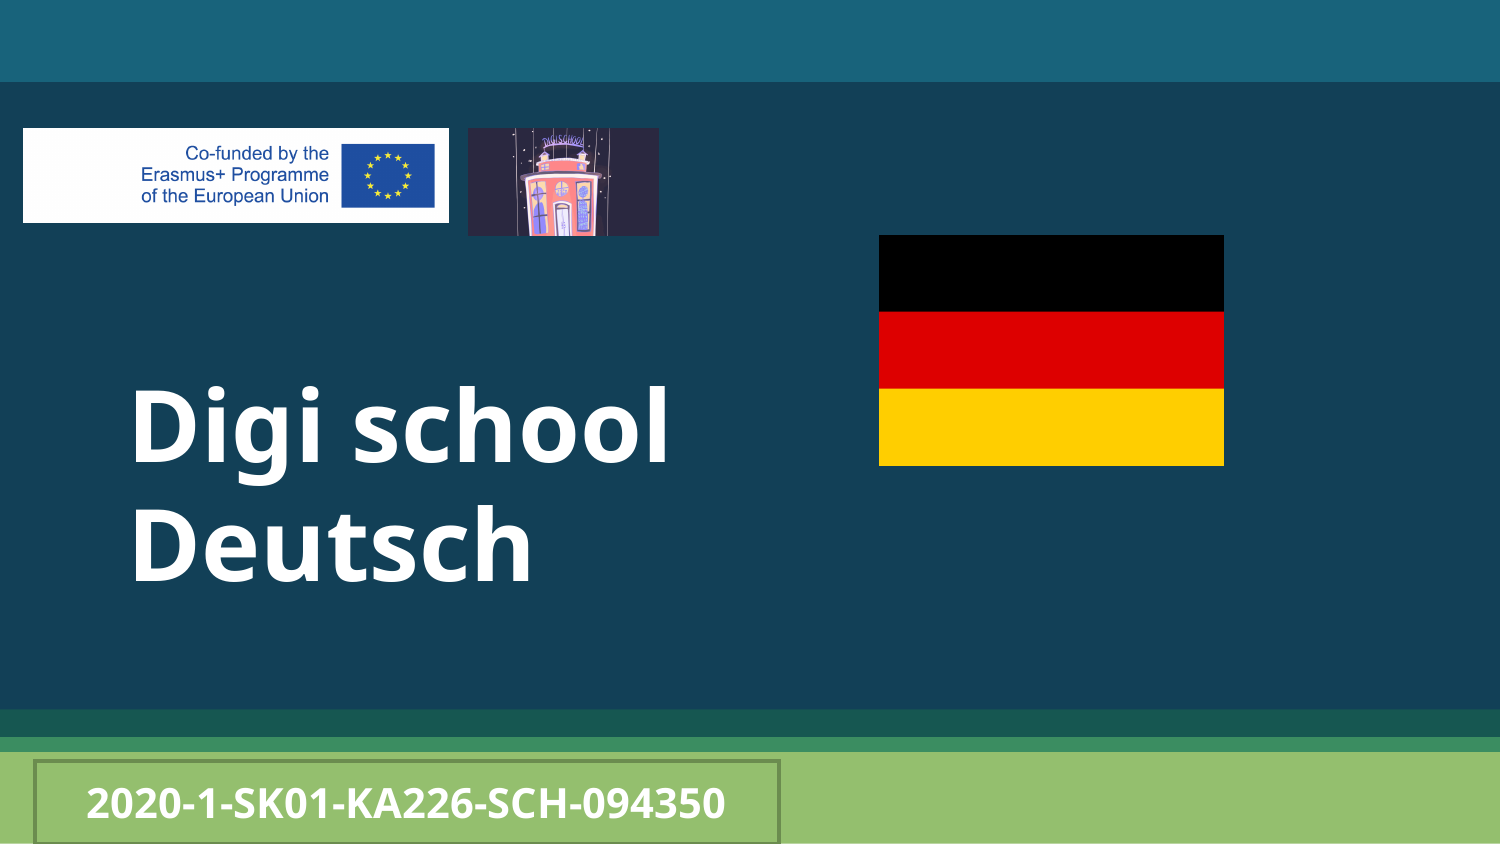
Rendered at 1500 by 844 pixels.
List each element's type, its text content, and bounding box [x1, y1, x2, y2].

picture [23, 128, 450, 223]
picture [468, 128, 660, 237]
title Digi school Deutsch [112, 426, 1066, 617]
text_box 2020-1-SK01-KA226-SCH-094350 [34, 760, 779, 844]
picture [879, 235, 1224, 466]
